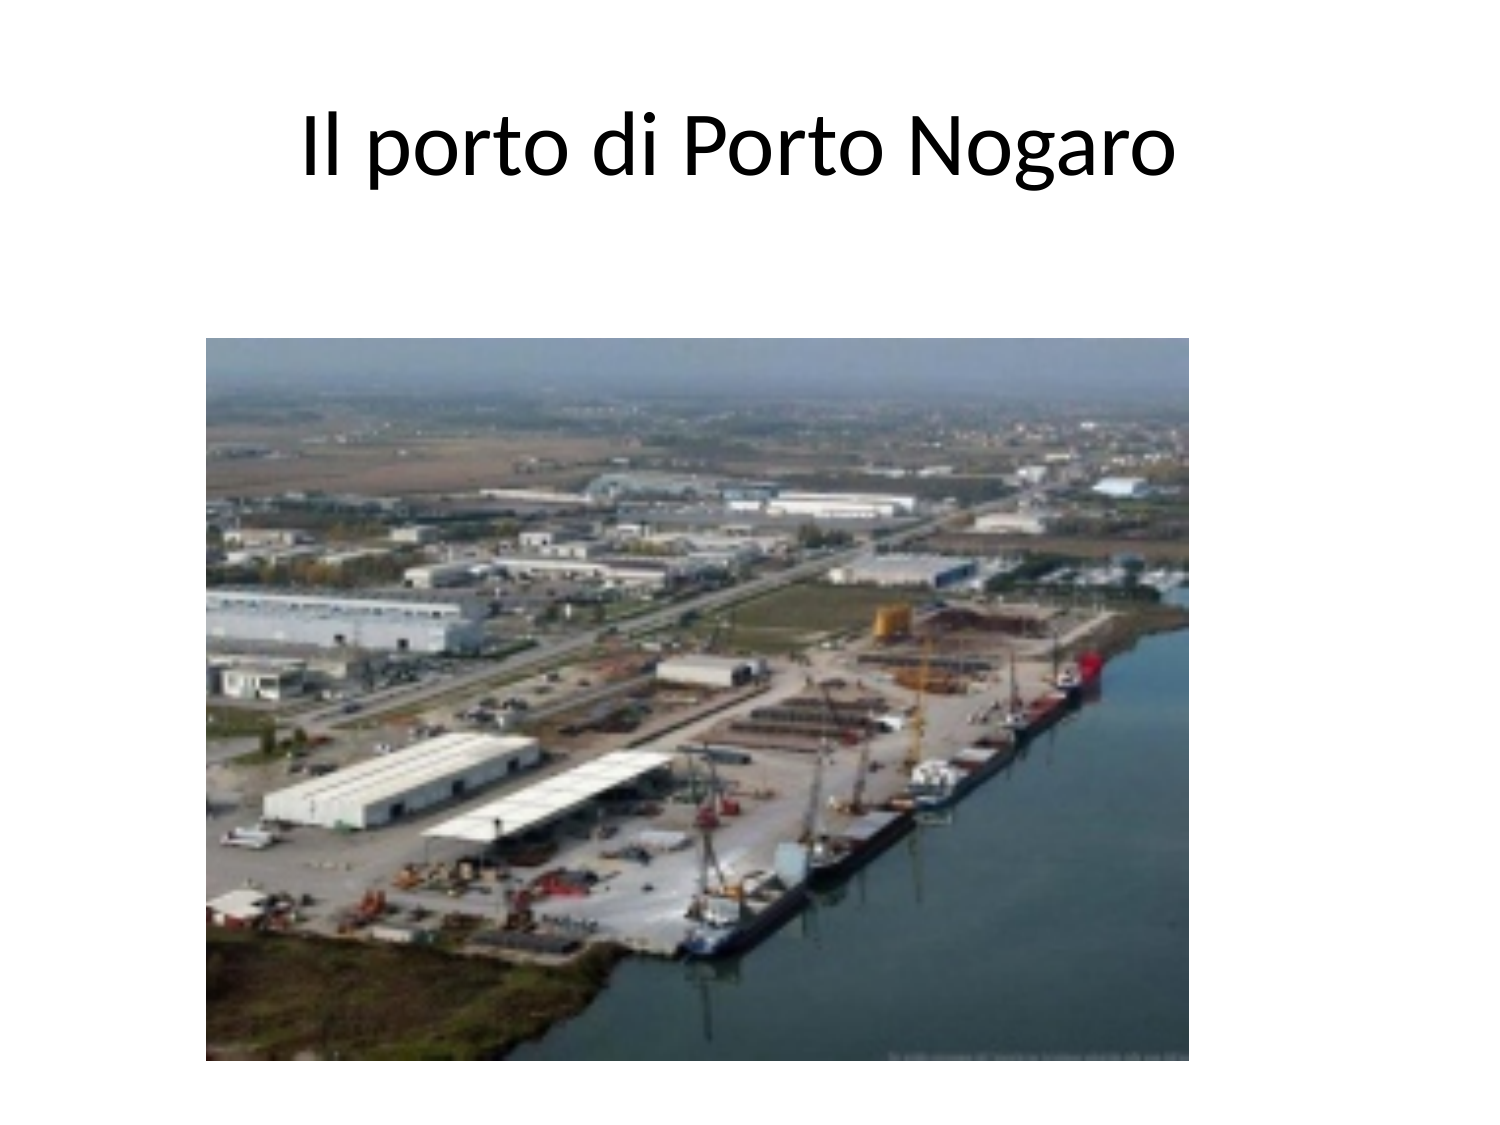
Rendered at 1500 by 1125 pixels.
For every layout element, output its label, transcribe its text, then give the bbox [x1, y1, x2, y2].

picture [206, 337, 1189, 1061]
title Il porto di Porto Nogaro [75, 45, 1425, 233]
